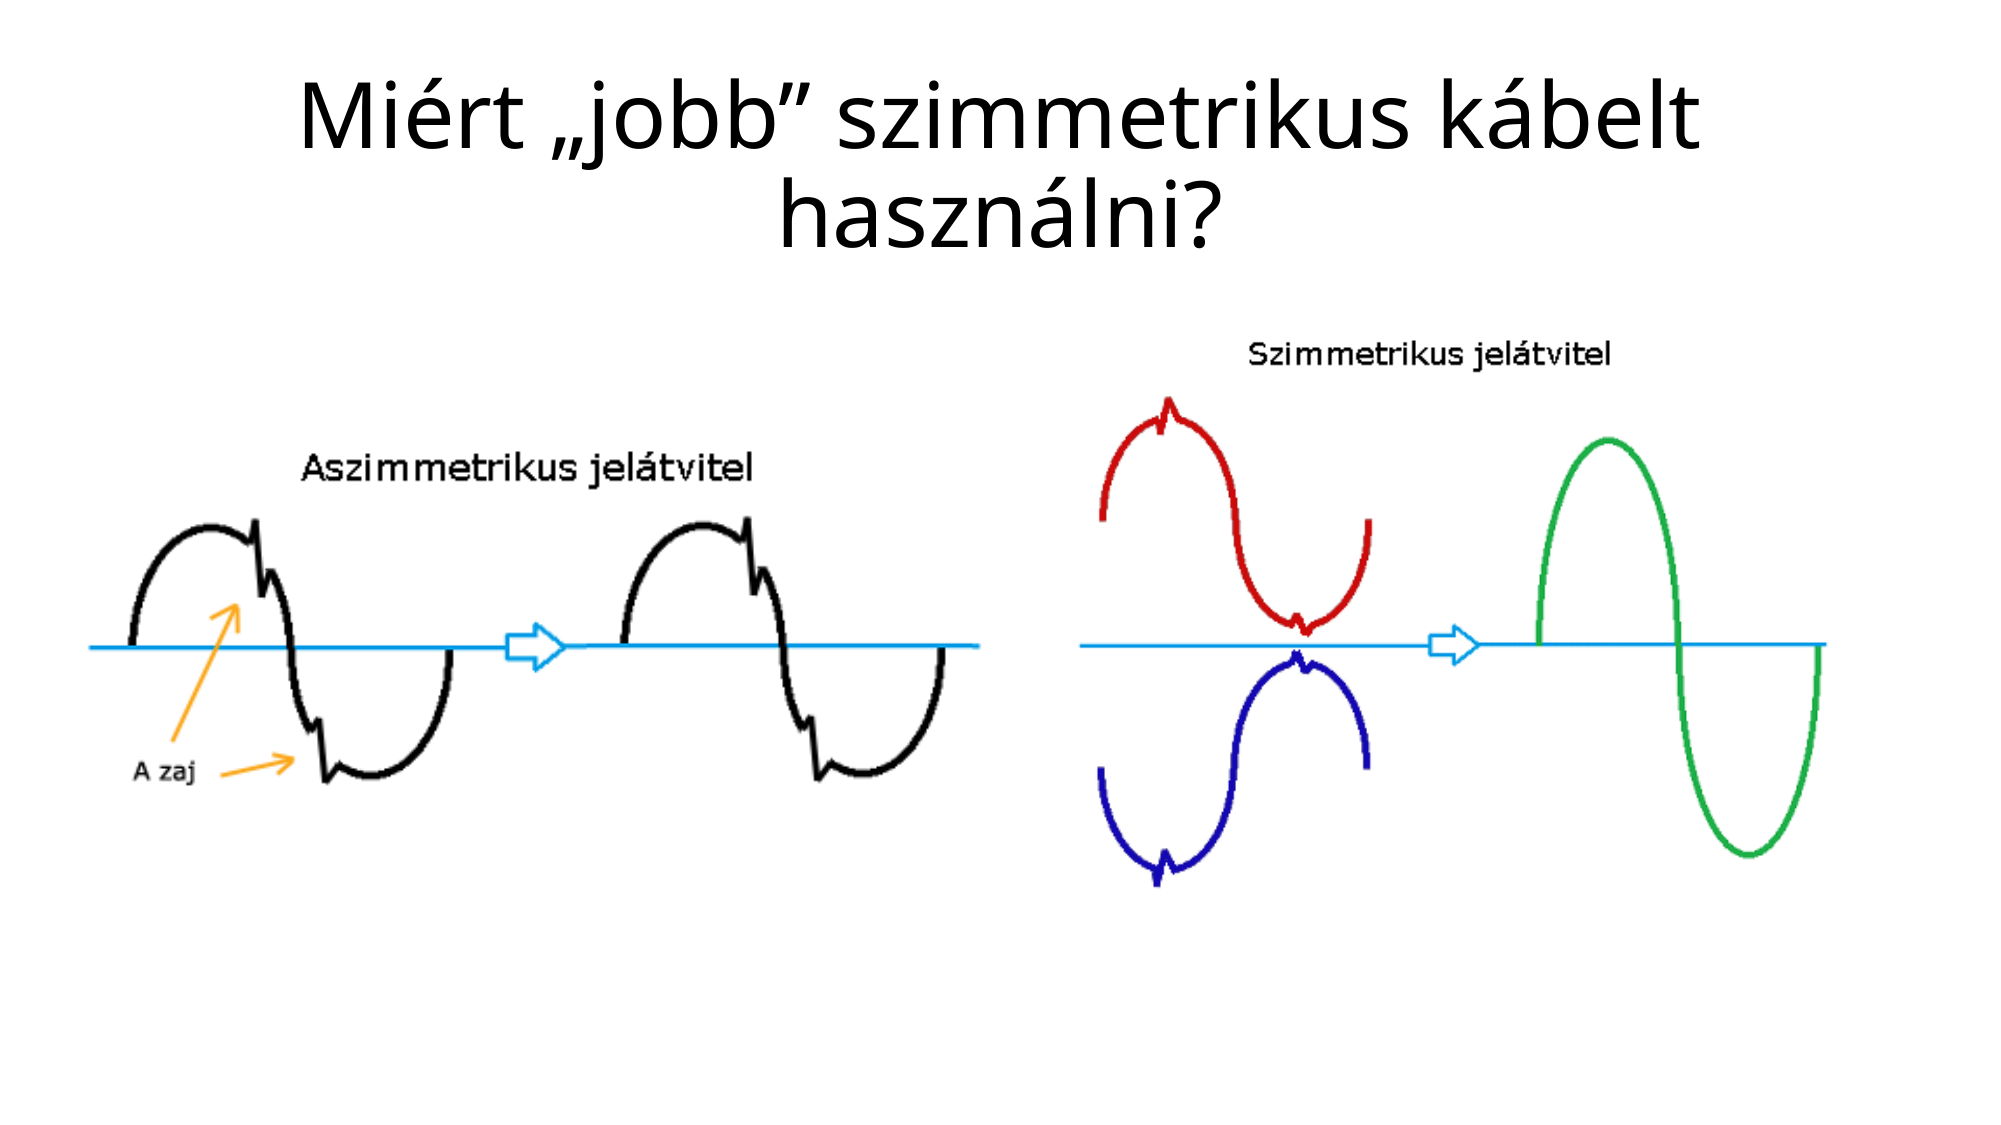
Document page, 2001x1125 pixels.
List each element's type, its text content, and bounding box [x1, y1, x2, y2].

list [68, 277, 1000, 990]
picture [1063, 306, 1844, 903]
title Miért „jobb” szimmetrikus kábelt használni? [137, 59, 1863, 278]
